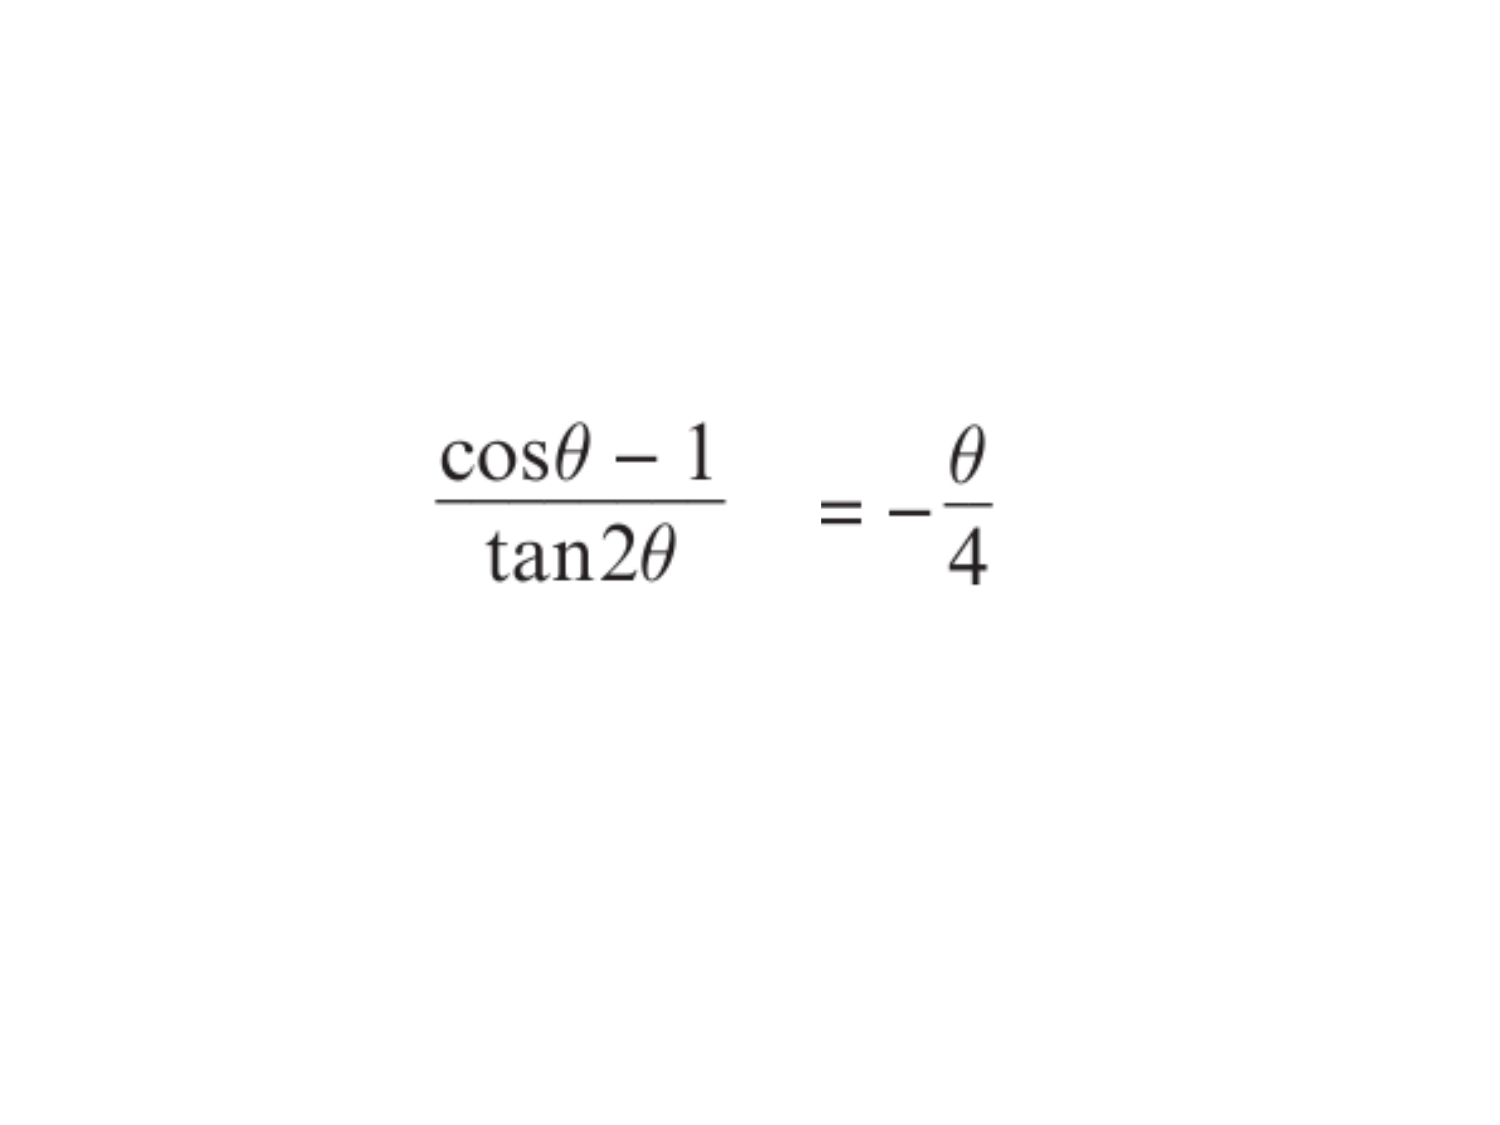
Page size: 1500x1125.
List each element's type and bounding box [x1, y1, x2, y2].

picture [820, 417, 1048, 613]
picture [415, 384, 732, 635]
